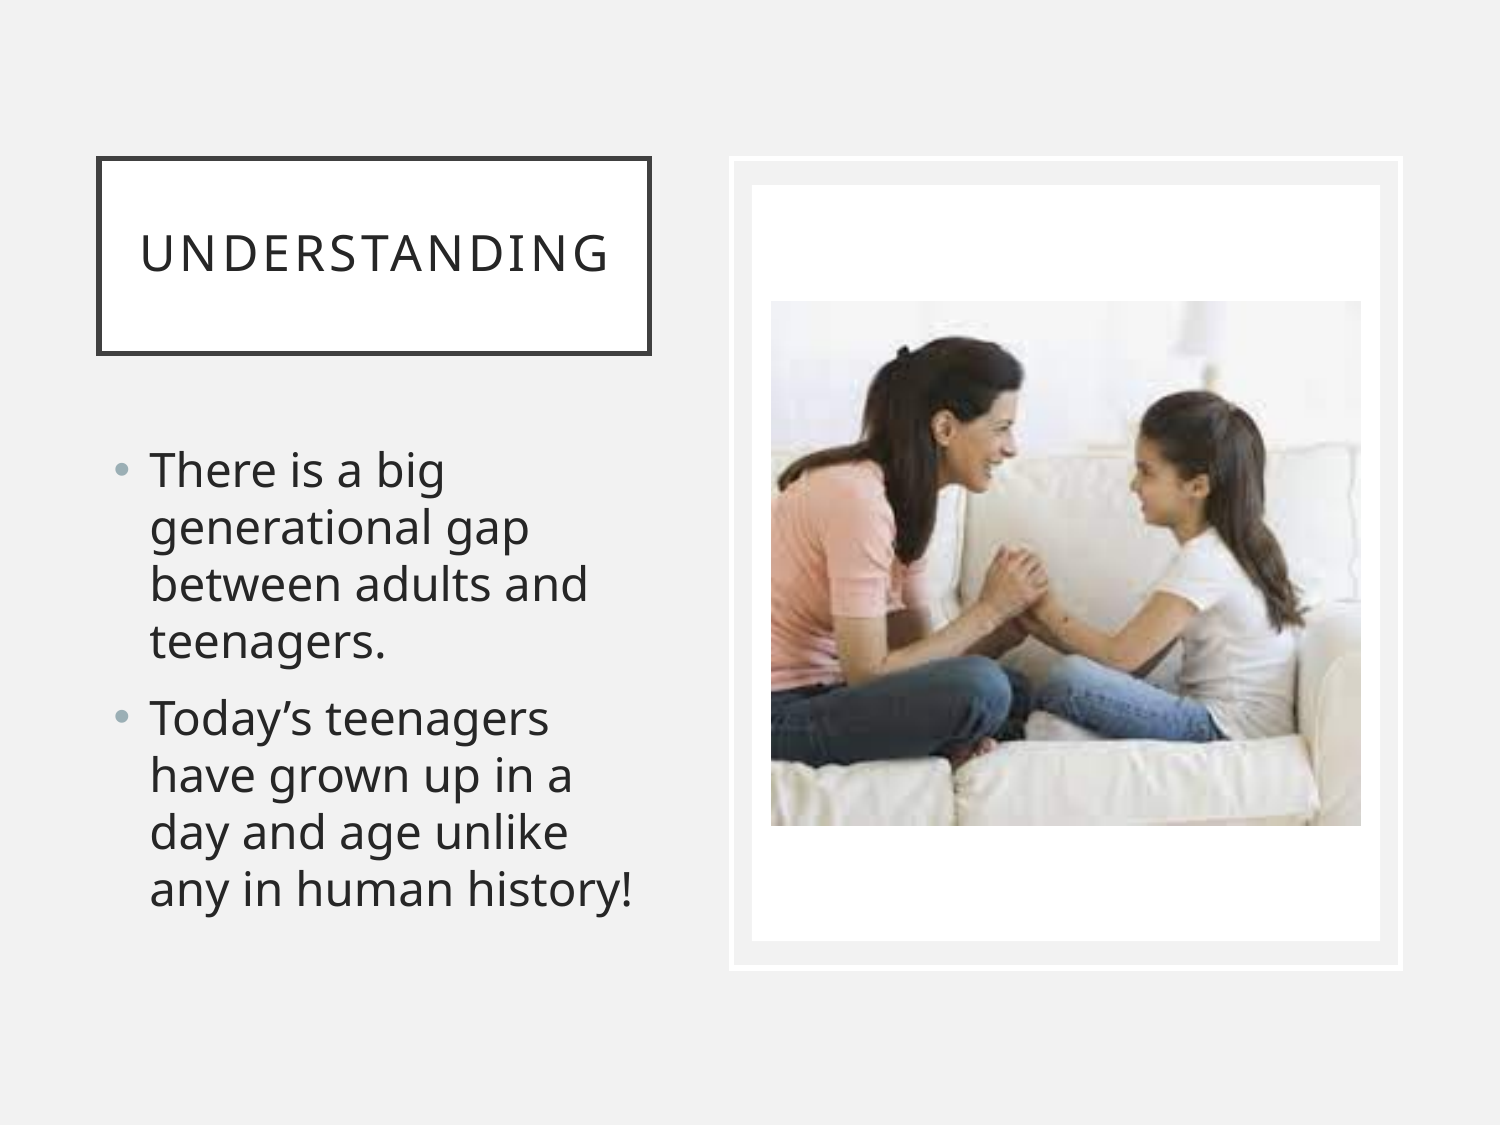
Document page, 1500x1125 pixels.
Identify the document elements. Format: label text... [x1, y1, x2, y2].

picture [771, 301, 1361, 826]
list There is a big generational gap between adults and teenagers. Today’s teenagers have grown up in a day and age unlike any in human history! [98, 432, 652, 968]
text_box [730, 157, 1402, 969]
text_box [751, 184, 1381, 942]
title understanding [96, 156, 652, 356]
